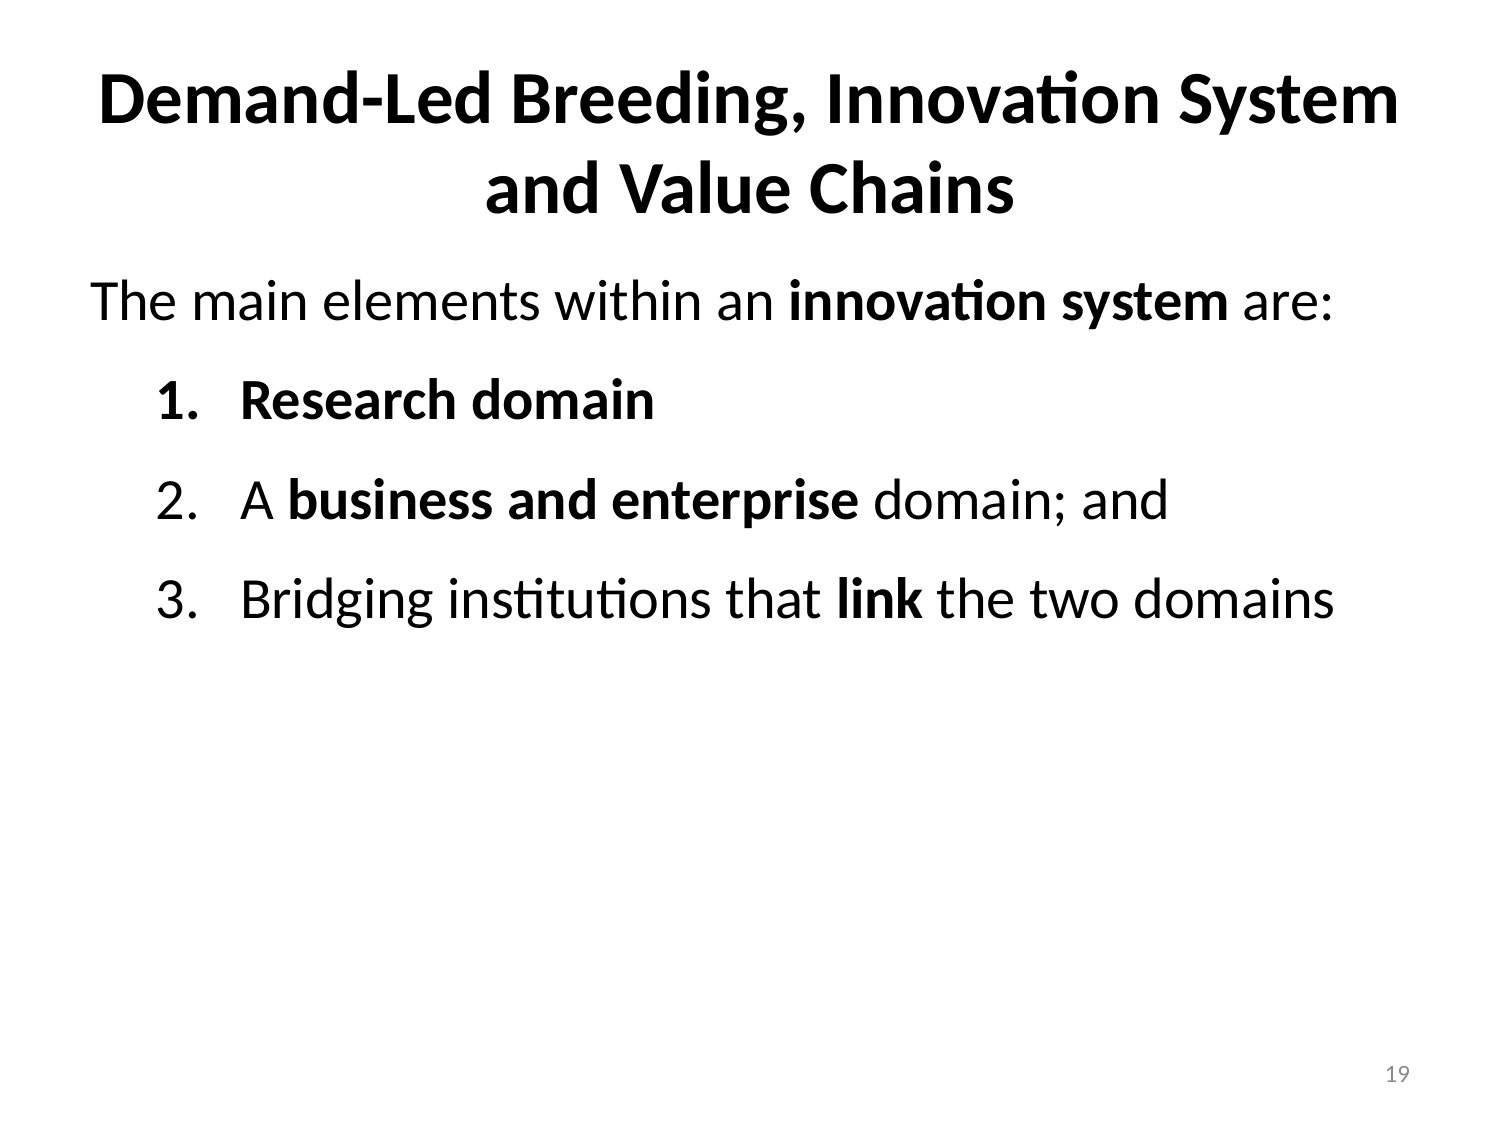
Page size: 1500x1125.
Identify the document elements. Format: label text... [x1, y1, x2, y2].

list The main elements within an innovation system are: Research domain A business and enterprise domain; and Bridging institutions that link the two domains [75, 262, 1425, 1005]
title Demand-Led Breeding, Innovation System and Value Chains [75, 45, 1425, 233]
slide_number 19 [1074, 1042, 1425, 1103]
